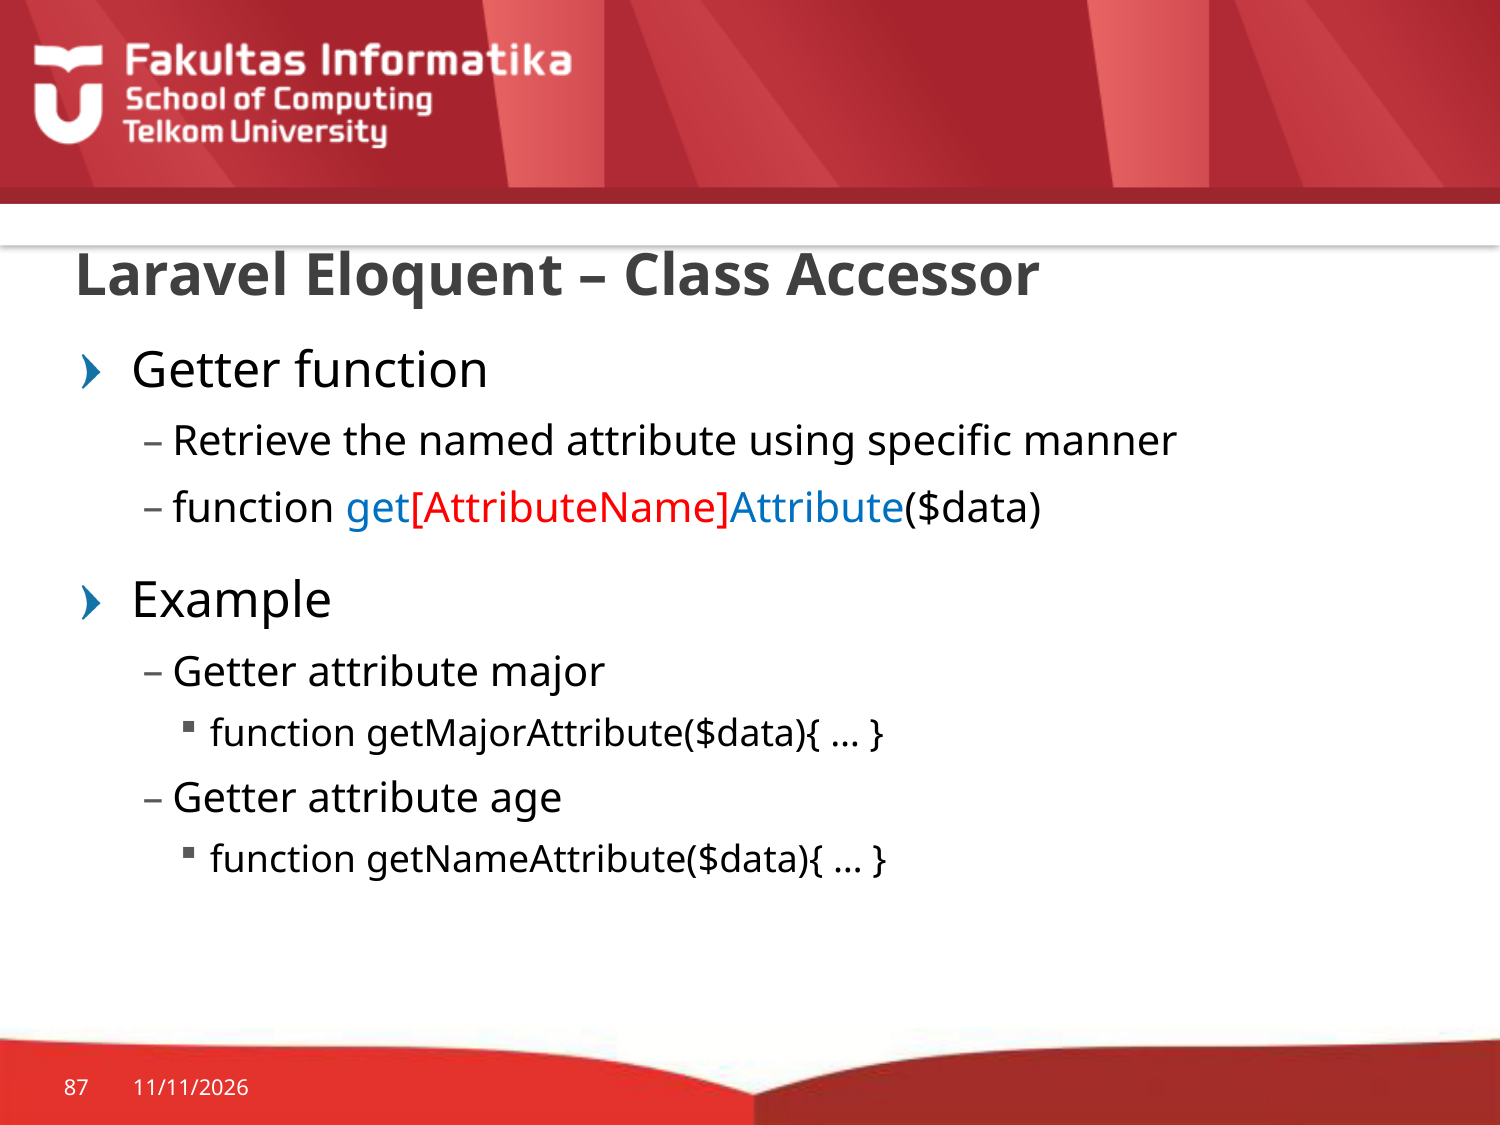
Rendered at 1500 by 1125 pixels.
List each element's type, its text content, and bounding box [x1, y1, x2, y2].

picture [0, 0, 1500, 203]
picture [75, 343, 104, 391]
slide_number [132, 1058, 403, 1119]
list Getter function Retrieve the named attribute using specific manner function get[AttributeName]Attribute($data) Example Getter attribute major function getMajorAttribute($data){ … } Getter attribute age function getNameAttribute($data){ … } [60, 329, 1426, 990]
picture [75, 574, 104, 622]
picture [0, 1024, 1500, 1125]
slide_number 87 [63, 1058, 123, 1119]
title Laravel Eloquent – Class Accessor [59, 219, 1426, 325]
